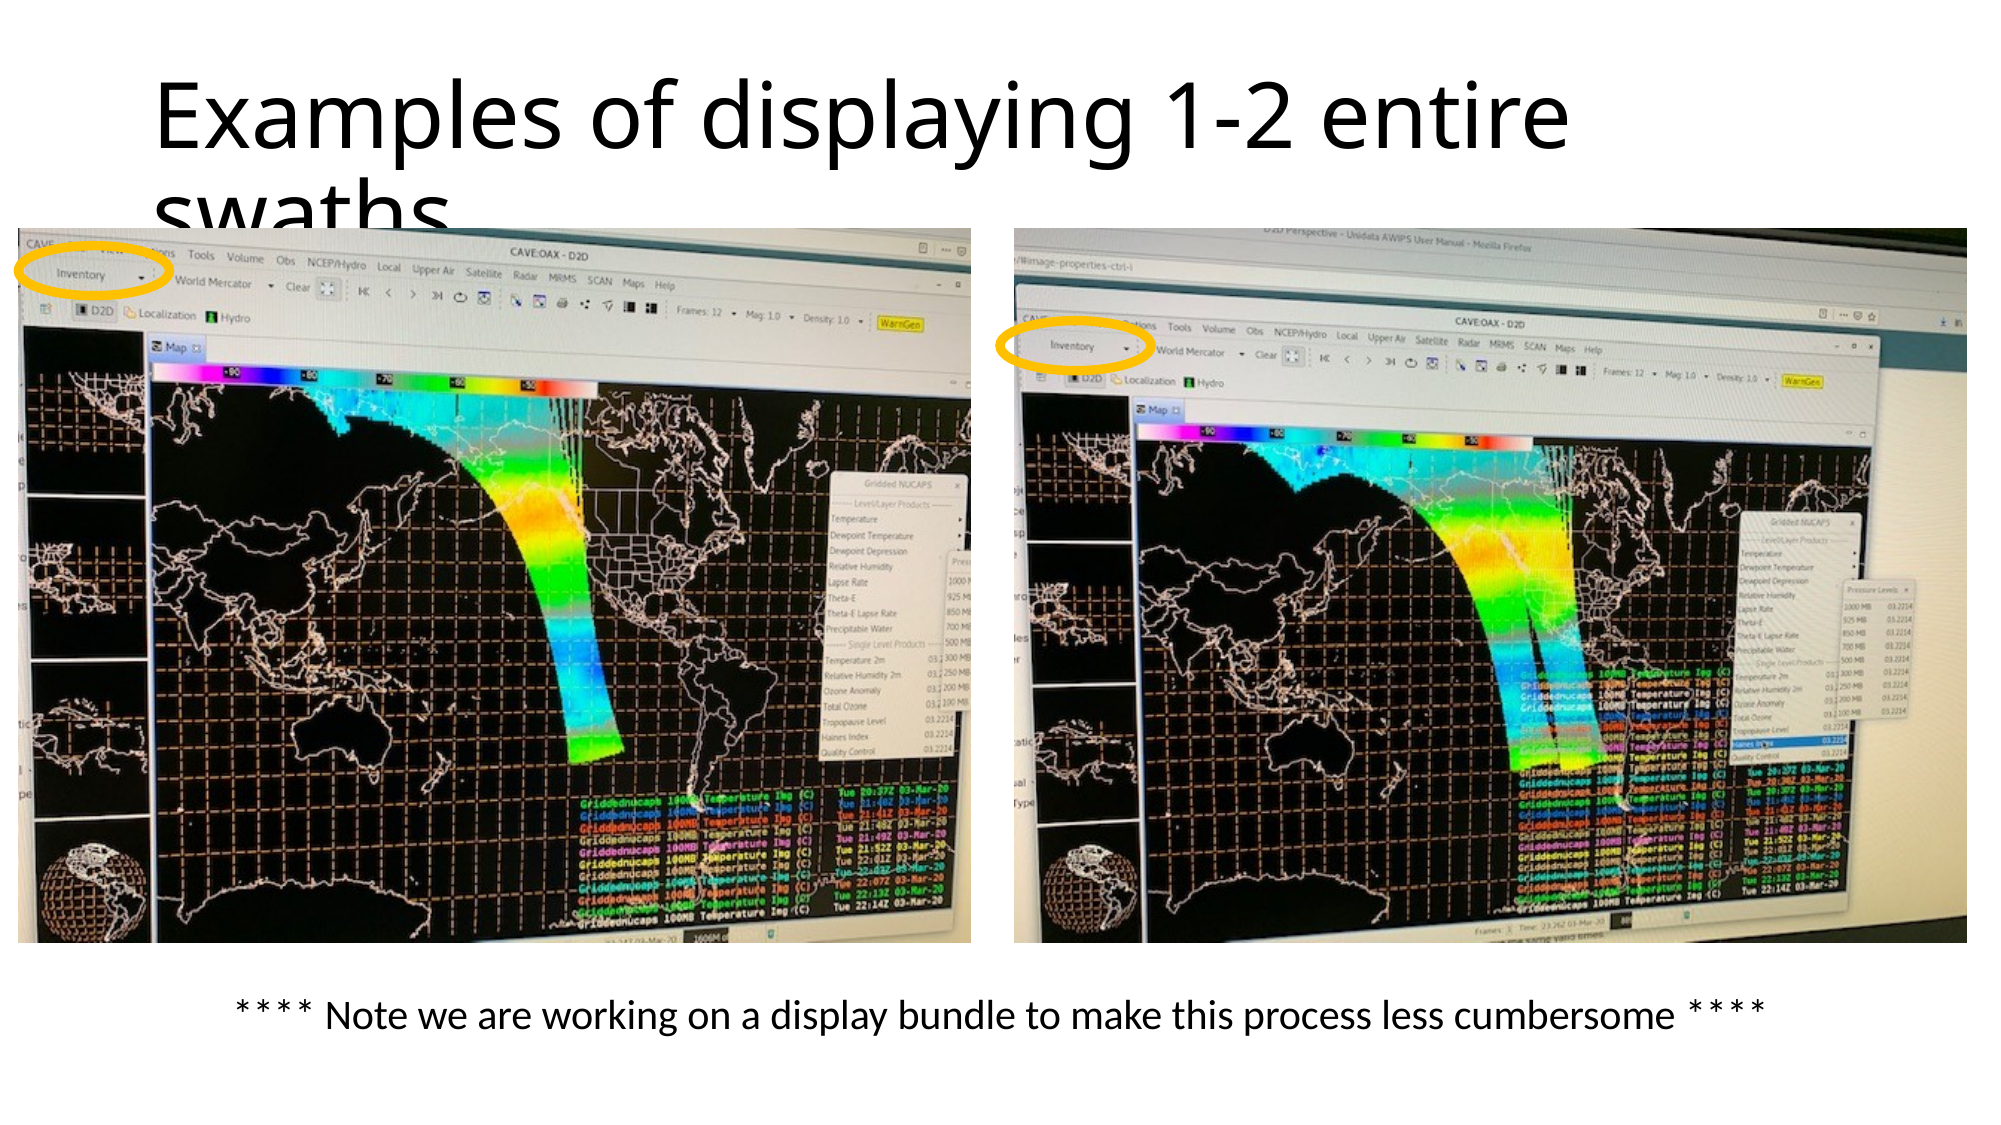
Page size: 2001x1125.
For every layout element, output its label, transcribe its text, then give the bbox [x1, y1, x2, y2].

picture [1014, 228, 1967, 943]
text_box **** Note we are working on a display bundle to make this process less cumbersome **** [10, 986, 1990, 1048]
text_box [998, 330, 1014, 362]
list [18, 228, 971, 943]
title Examples of displaying 1-2 entire swaths [137, 59, 1863, 278]
